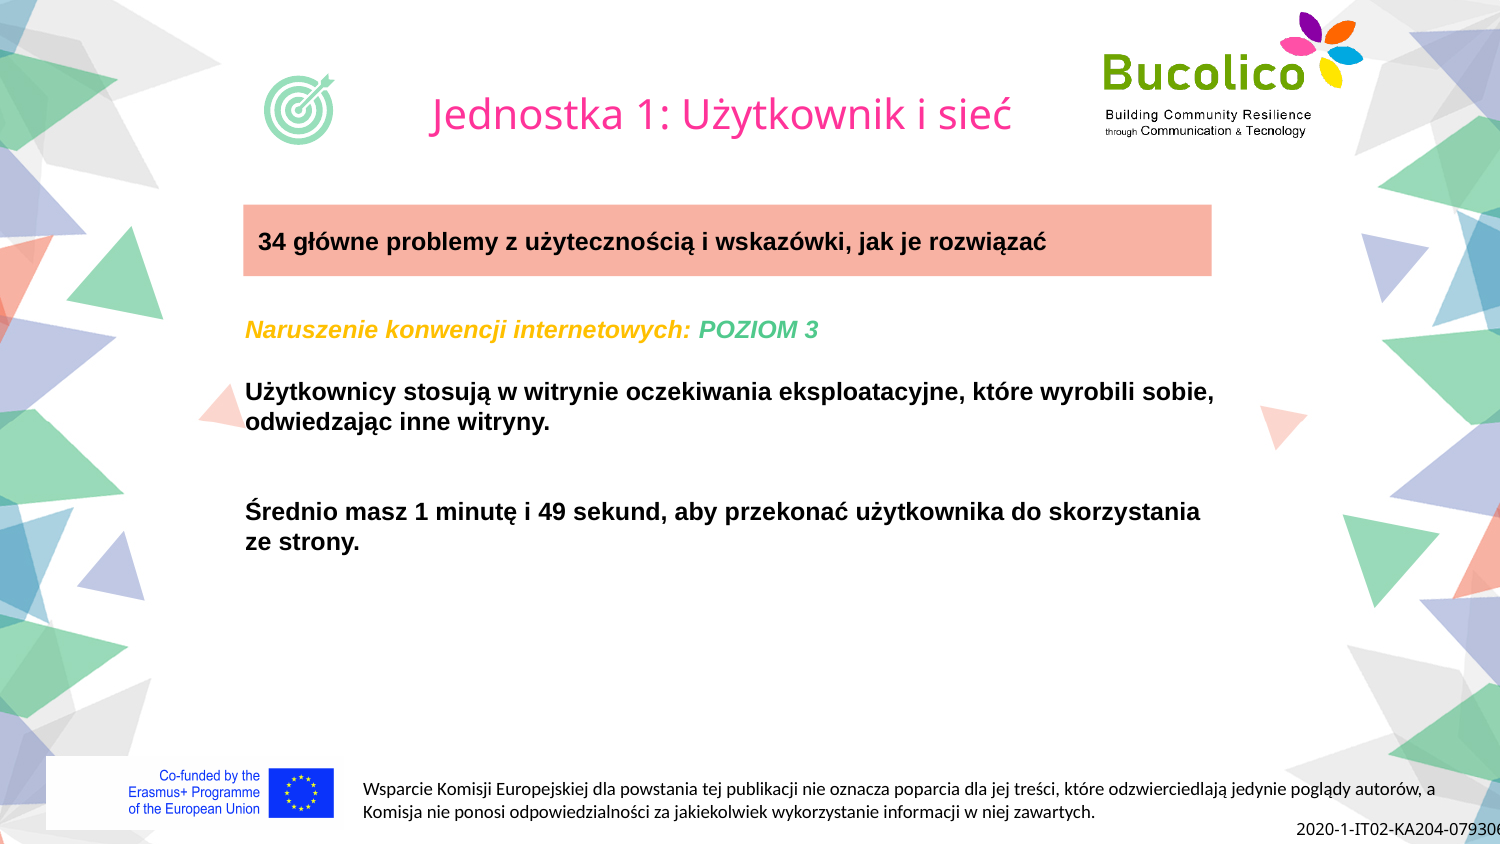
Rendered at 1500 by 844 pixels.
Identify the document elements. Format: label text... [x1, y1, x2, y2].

text_box 34 główne problemy z użytecznością i wskazówki, jak je rozwiązać [241, 202, 1214, 278]
list Jednostka 1: Użytkownik i sieć [410, 65, 1034, 161]
text_box Naruszenie konwencji internetowych: POZIOM 3 Użytkownicy stosują w witrynie oczekiwania eksploatacyjne, które wyrobili sobie, odwiedzając inne witryny. Średnio masz 1 minutę i 49 sekund, aby przekonać użytkownika do skorzystania ze strony. [230, 305, 1249, 563]
picture [0, 0, 1500, 844]
text_box [261, 68, 340, 147]
text_box Wsparcie Komisji Europejskiej dla powstania tej publikacji nie oznacza poparcia dla jej treści, które odzwierciedlają jedynie poglądy autorów, a Komisja nie ponosi odpowiedzialności za jakiekolwiek wykorzystanie informacji w niej zawartych. [348, 769, 1486, 830]
